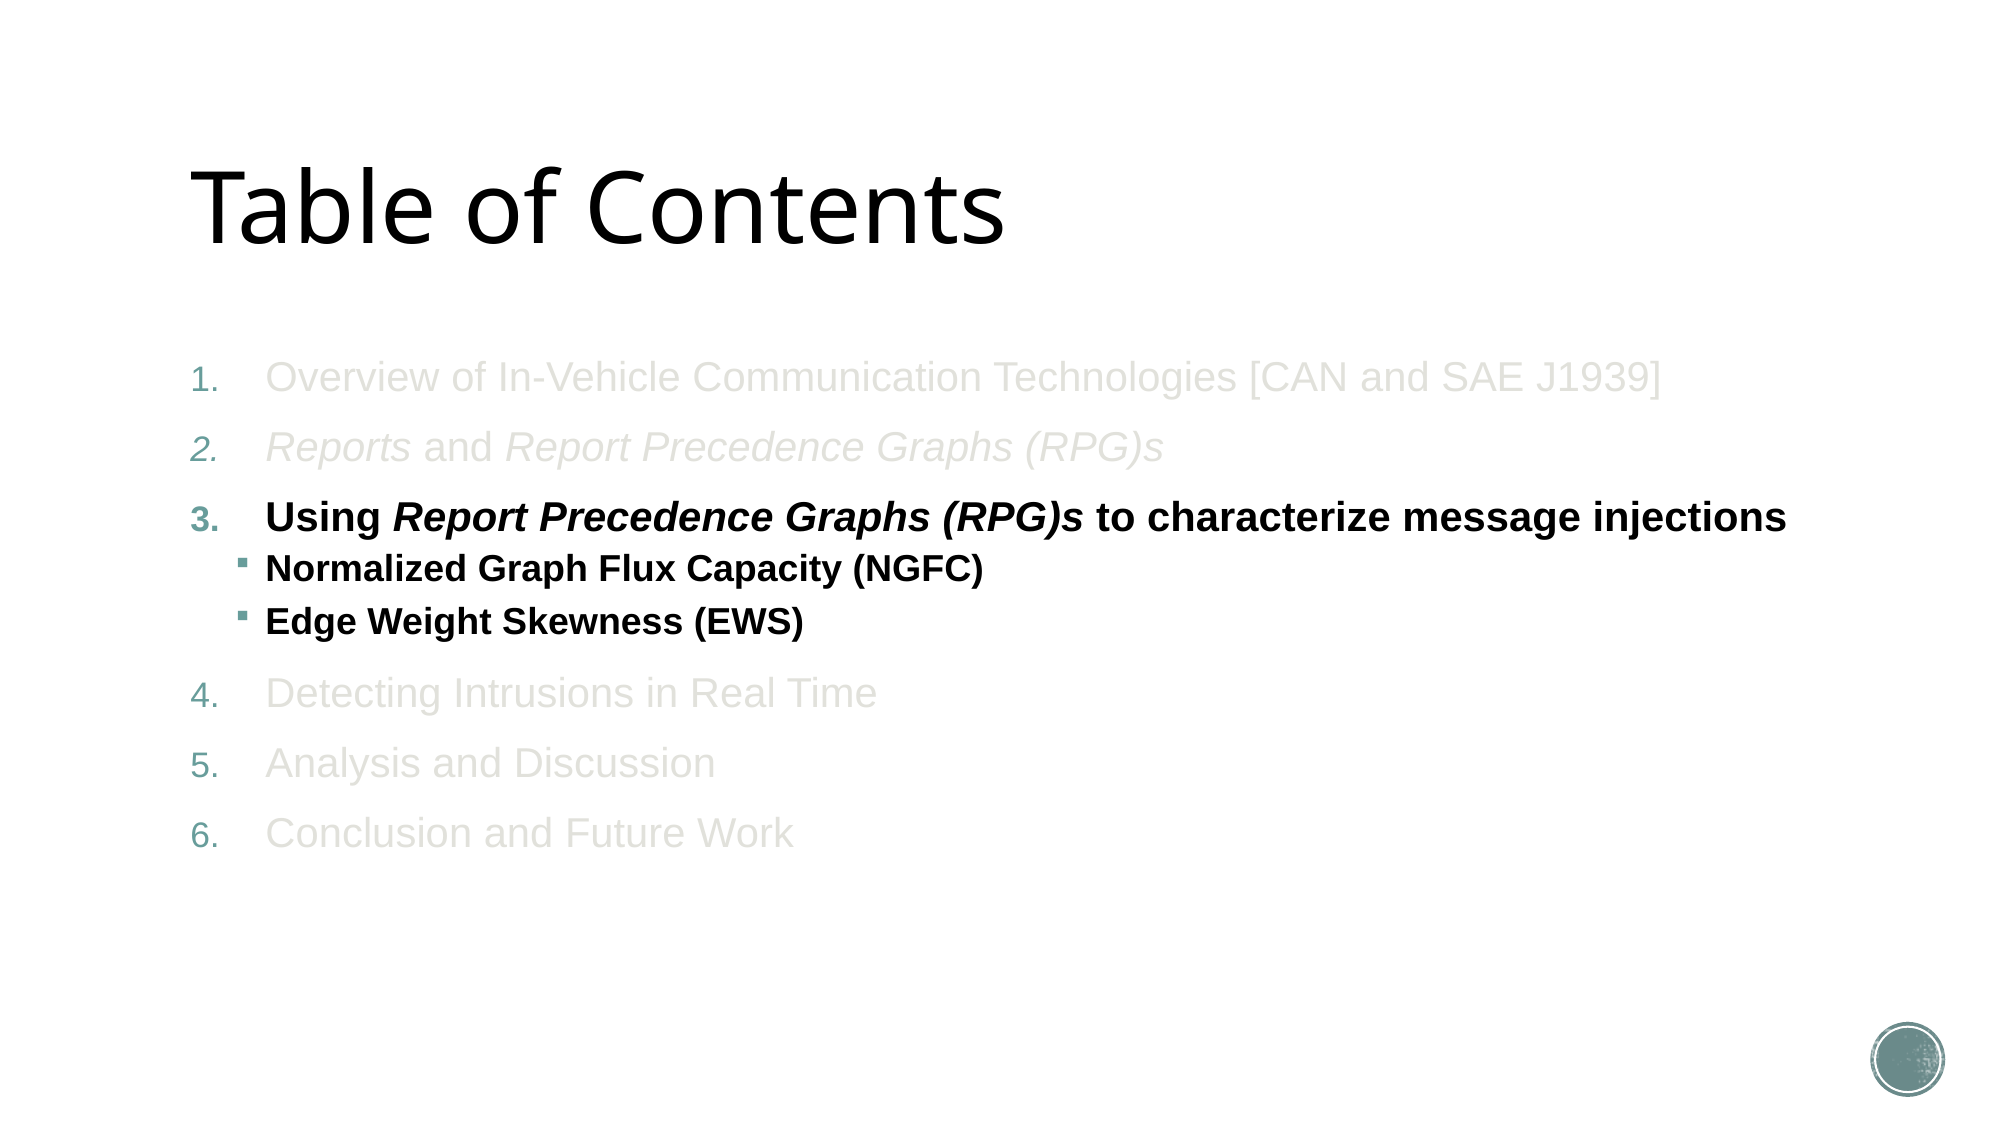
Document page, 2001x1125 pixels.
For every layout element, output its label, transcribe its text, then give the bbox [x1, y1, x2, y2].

title Table of Contents [175, 79, 1826, 344]
list Overview of In-Vehicle Communication Technologies [CAN and SAE J1939] Reports and Report Precedence Graphs (RPG)s Using Report Precedence Graphs (RPG)s to characterize message injections Normalized Graph Flux Capacity (NGFC) Edge Weight Skewness (EWS) Detecting Intrusions in Real Time Analysis and Discussion Conclusion and Future Work [175, 348, 1826, 1013]
